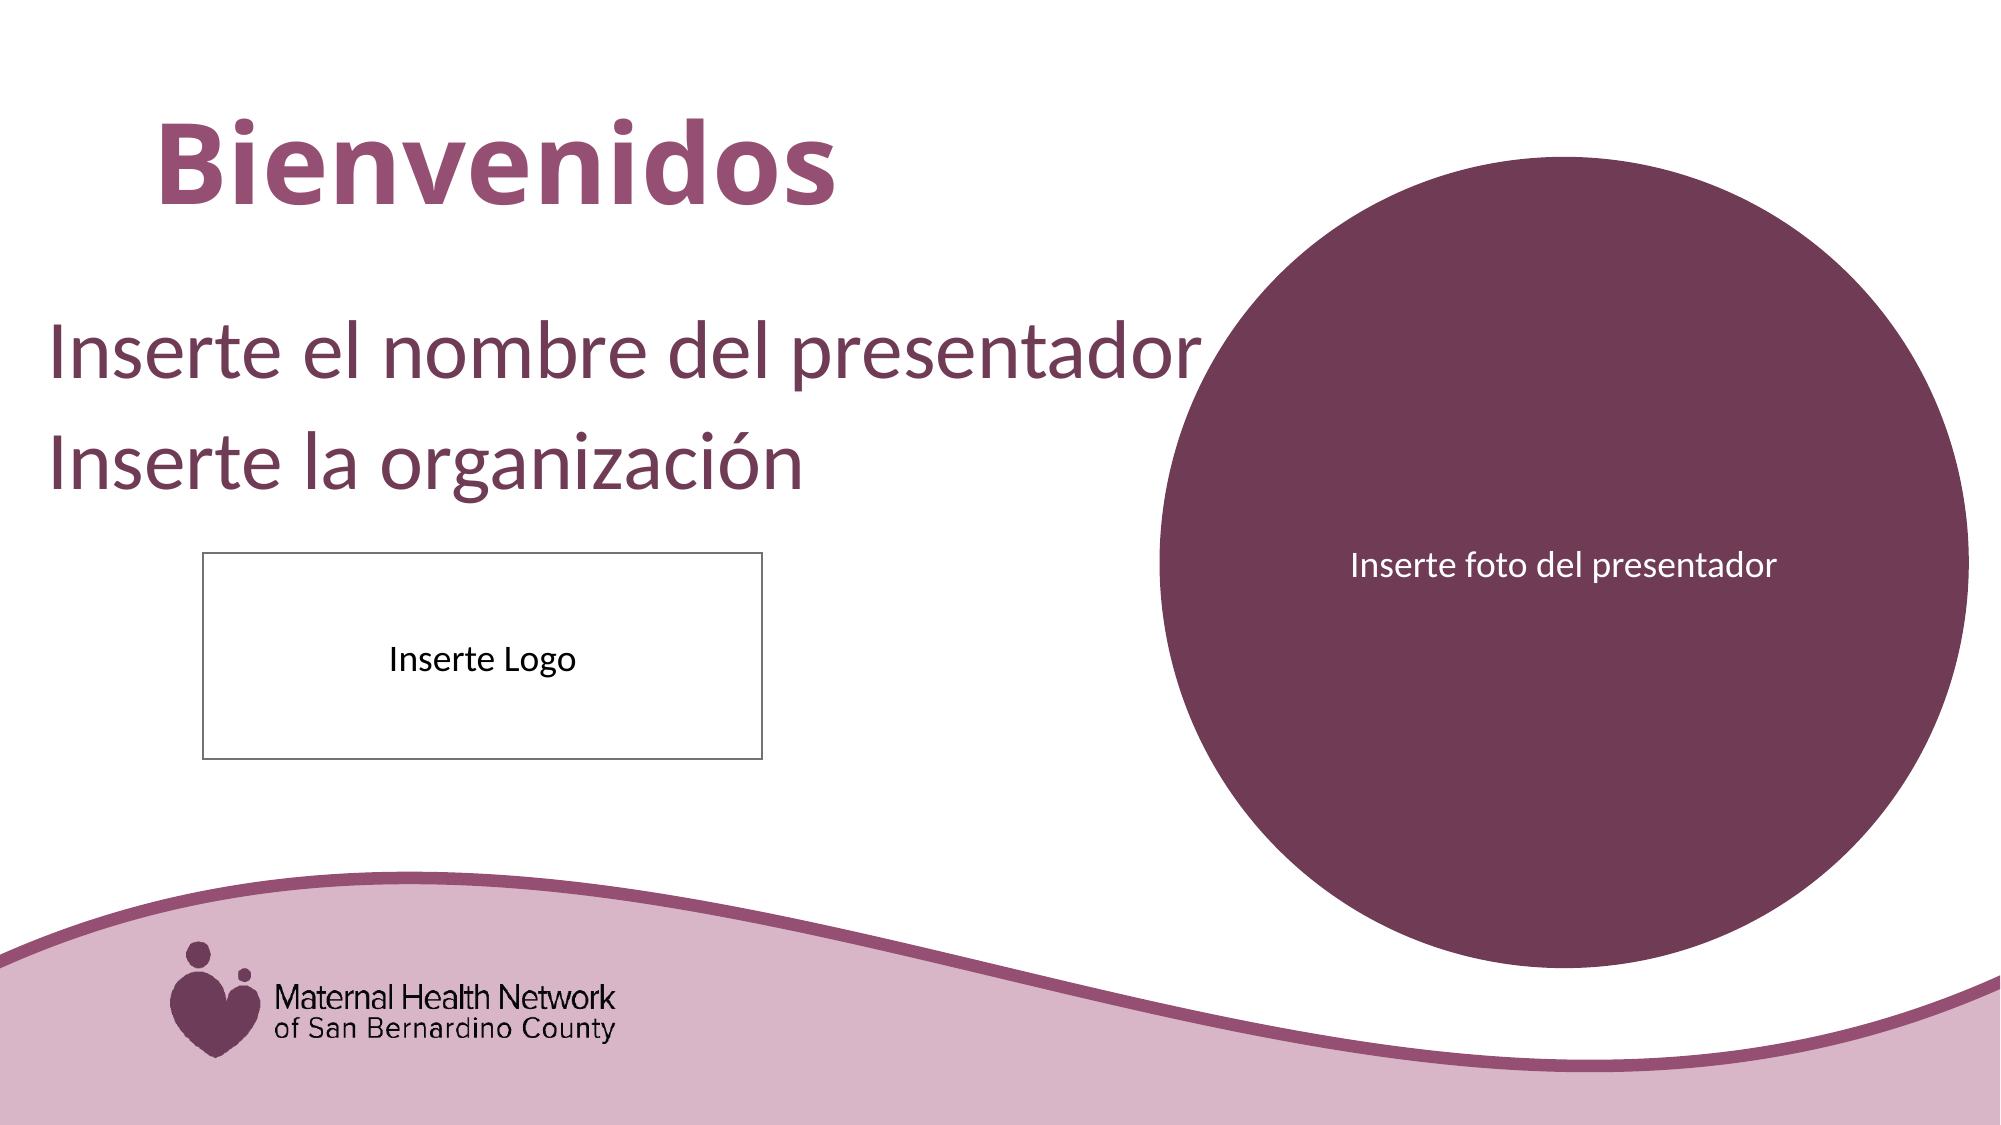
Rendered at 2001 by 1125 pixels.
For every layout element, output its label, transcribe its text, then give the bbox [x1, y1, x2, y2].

list Inserte el nombre del presentador Inserte la organización [32, 299, 1758, 1013]
text_box Inserte foto del presentador [1159, 156, 1969, 969]
text_box Inserte Logo [202, 552, 763, 760]
title Bienvenidos [137, 59, 1863, 278]
picture [160, 1013, 625, 1066]
